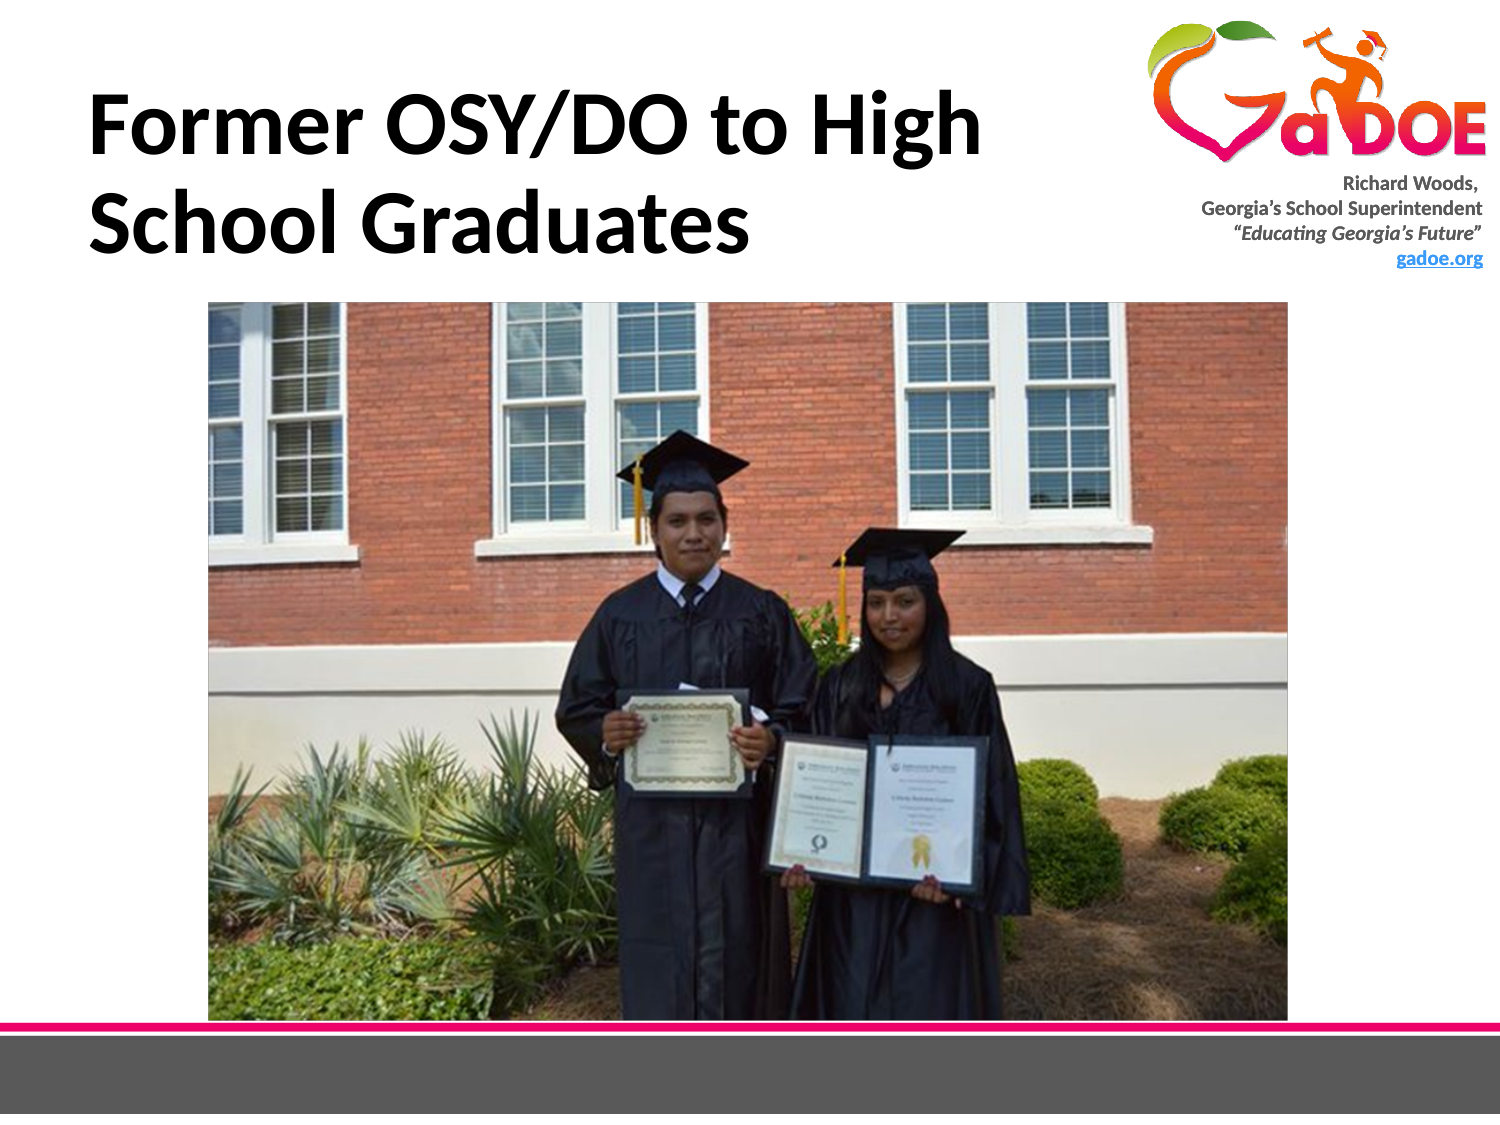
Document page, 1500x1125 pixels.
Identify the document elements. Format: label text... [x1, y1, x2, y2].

title Former OSY/DO to High School Graduates [73, 65, 1110, 284]
picture [1135, 8, 1499, 164]
picture [206, 300, 1290, 1023]
